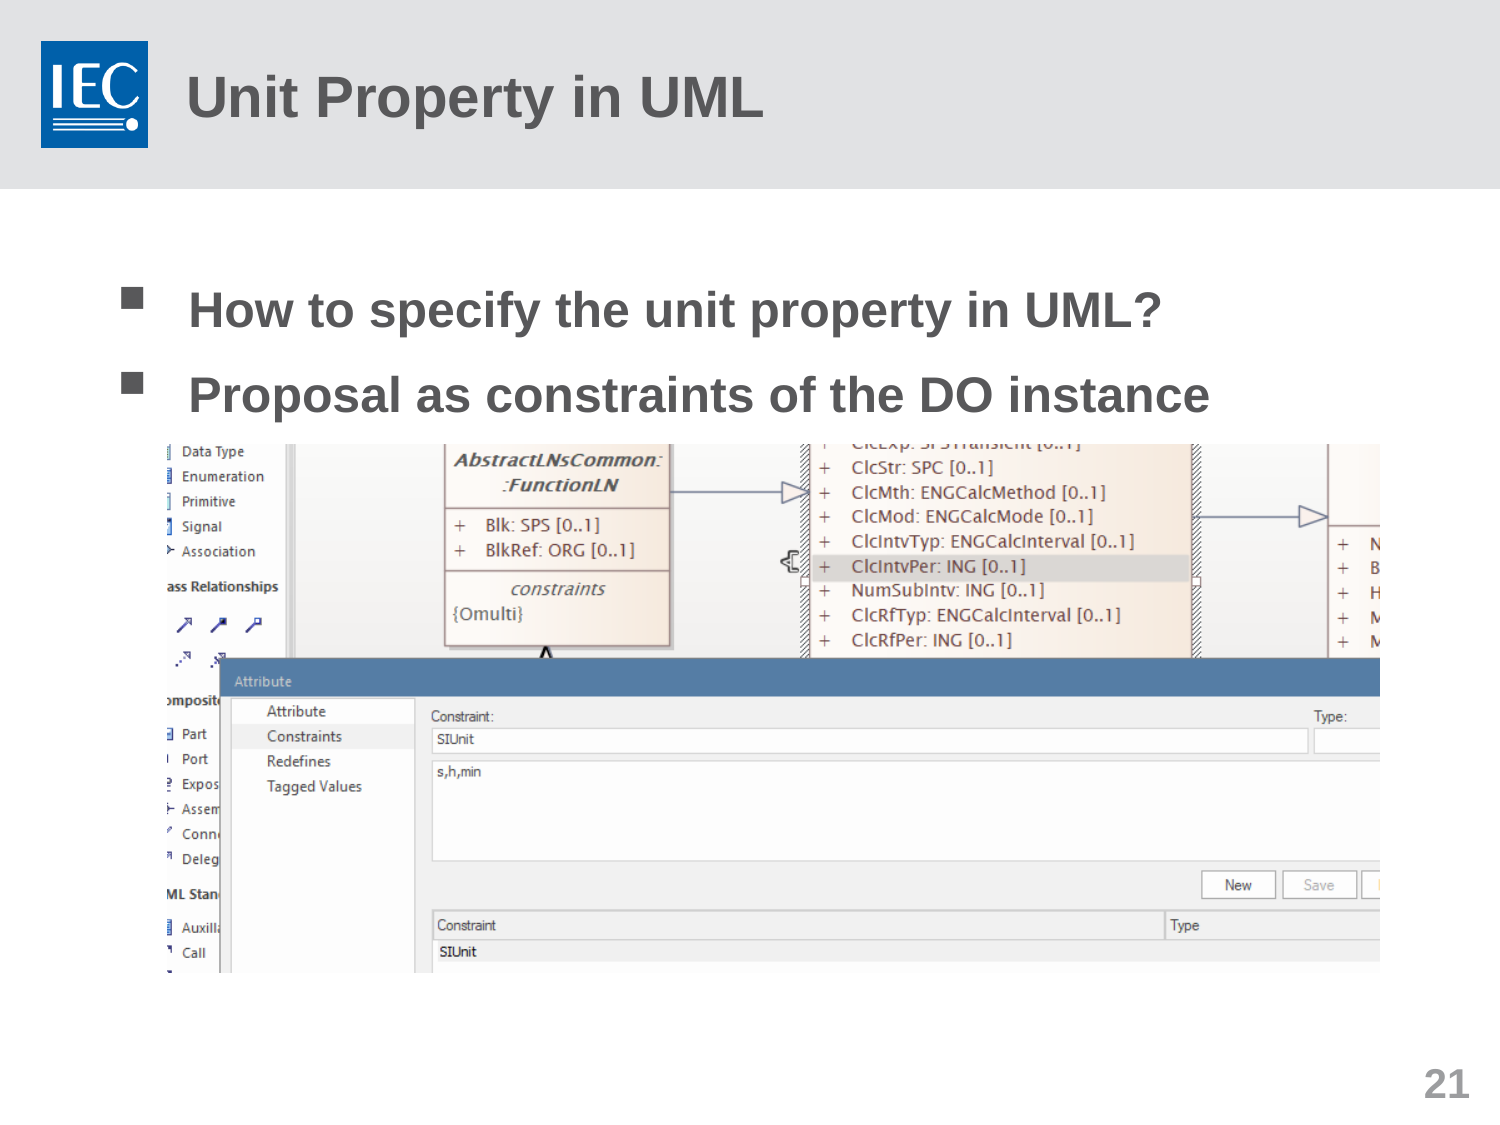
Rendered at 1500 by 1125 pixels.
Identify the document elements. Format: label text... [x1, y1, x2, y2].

slide_number 21 [1304, 1057, 1471, 1116]
picture [0, 0, 1500, 189]
list How to specify the unit property in UML? Proposal as constraints of the DO instance [115, 277, 1365, 598]
title Unit Property in UML [171, 41, 1400, 148]
picture [167, 444, 1381, 973]
